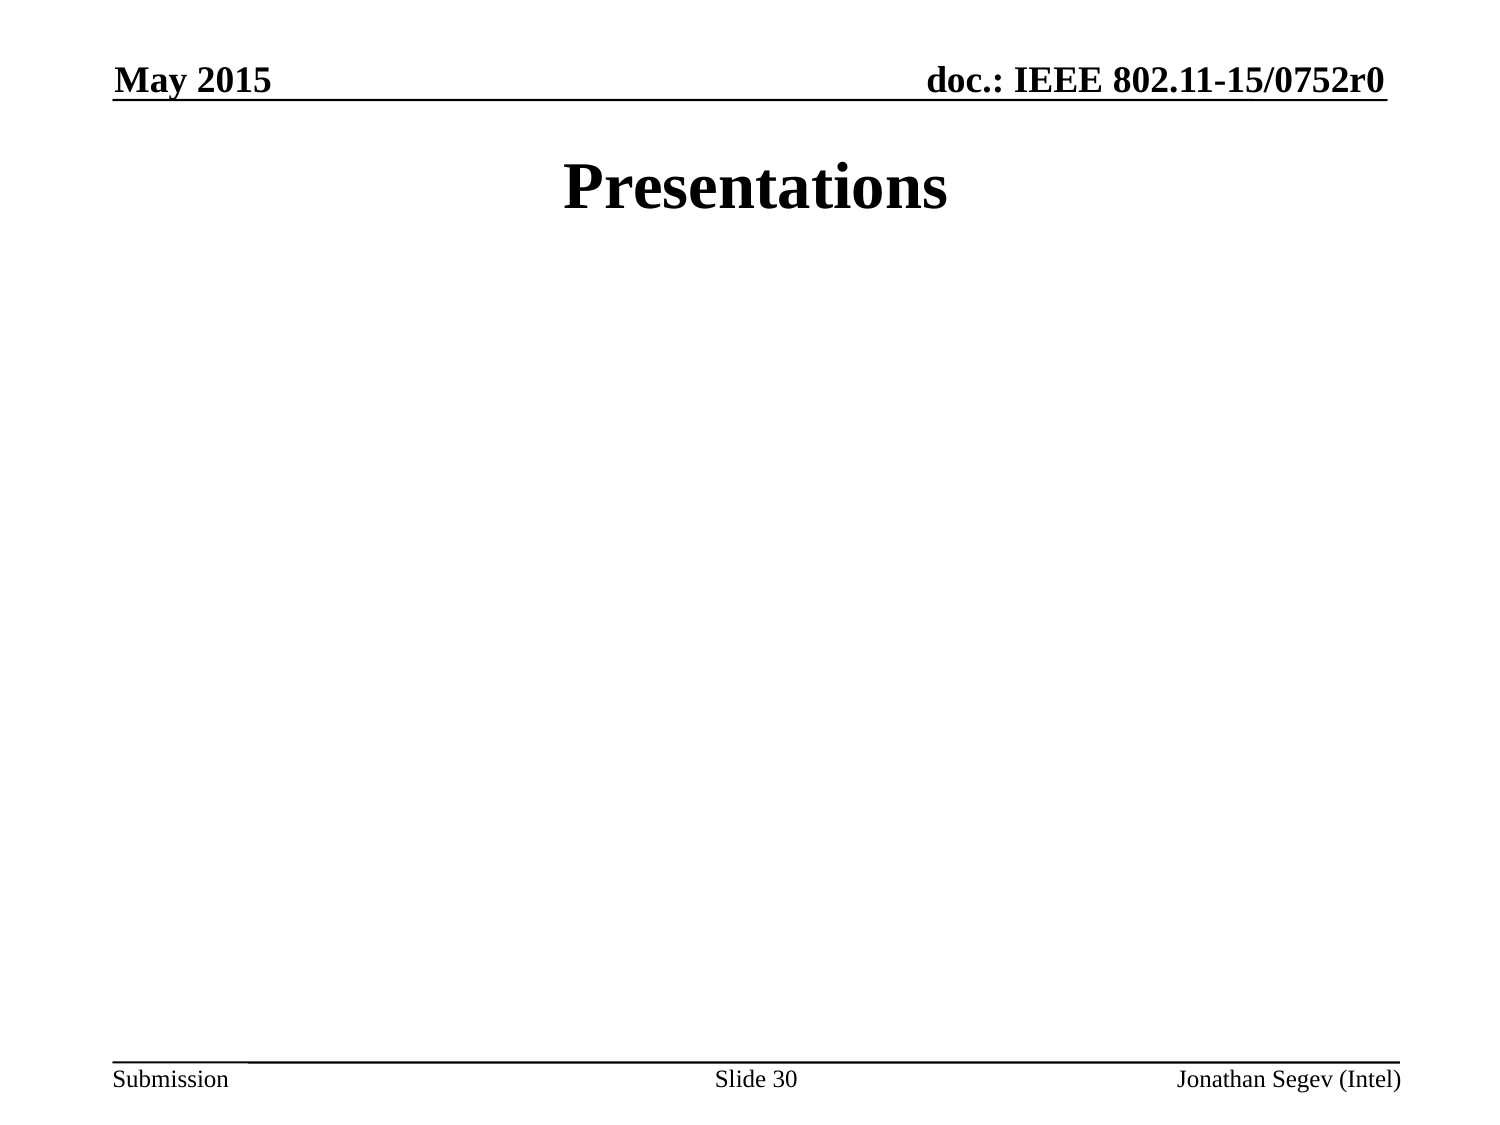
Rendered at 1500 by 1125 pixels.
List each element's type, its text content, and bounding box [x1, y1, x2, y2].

slide_number Slide 30 [712, 1061, 800, 1093]
footer Jonathan Segev (Intel) [949, 1061, 1402, 1093]
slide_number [114, 54, 283, 101]
title Presentations [118, 94, 1394, 270]
